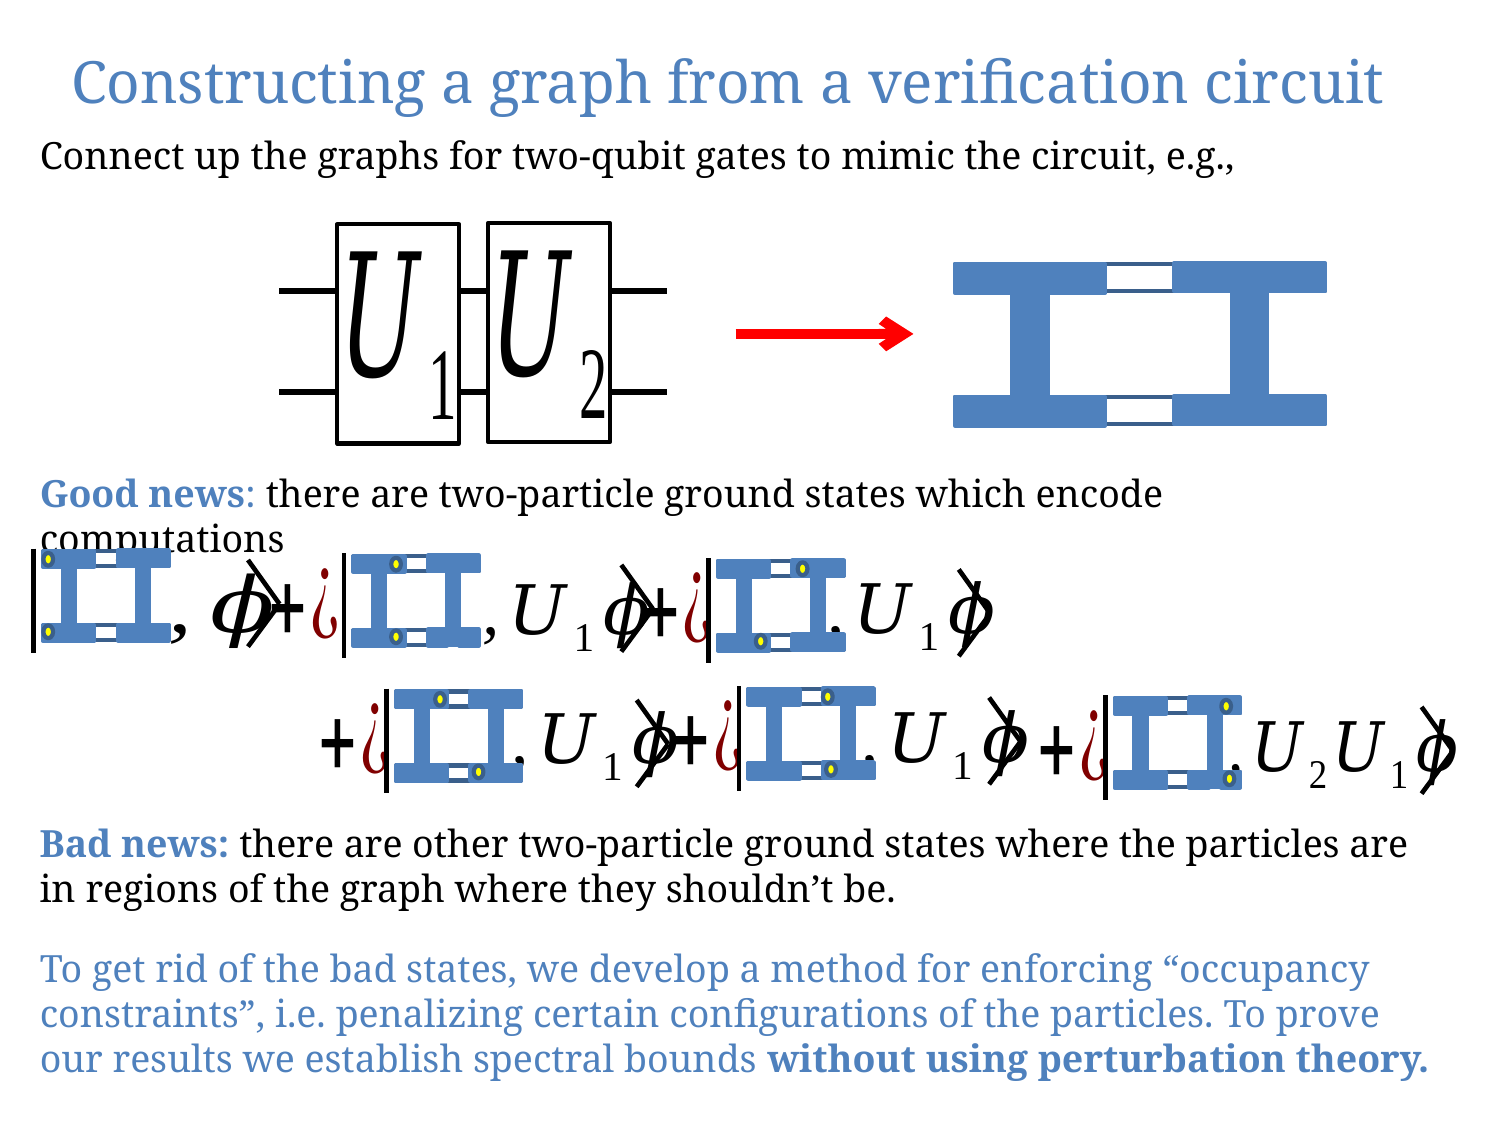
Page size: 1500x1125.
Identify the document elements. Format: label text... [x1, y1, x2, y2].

text_box [822, 558, 846, 578]
text_box [802, 687, 821, 706]
text_box Good news: there are two-particle ground states which encode computations [24, 462, 1425, 568]
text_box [958, 613, 991, 657]
text_box [449, 689, 468, 709]
text_box [820, 688, 835, 706]
text_box [771, 559, 790, 578]
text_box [1421, 706, 1454, 750]
text_box Bad news: there are other two-particle ground states where the particles are in regions of the graph where they shouldn’t be. [24, 812, 1463, 918]
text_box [958, 569, 991, 612]
text_box [457, 553, 481, 573]
text_box [790, 632, 814, 652]
text_box [716, 559, 740, 579]
text_box [457, 627, 481, 648]
text_box [500, 689, 523, 709]
text_box [746, 761, 770, 781]
text_box [1144, 696, 1168, 716]
text_box [778, 761, 802, 781]
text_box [43, 550, 169, 642]
text_box [778, 687, 802, 707]
text_box [414, 689, 430, 783]
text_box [988, 741, 1021, 785]
text_box [394, 689, 418, 709]
text_box [407, 628, 426, 647]
text_box [766, 687, 782, 781]
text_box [621, 564, 654, 608]
text_box [371, 554, 387, 648]
text_box [433, 690, 447, 708]
text_box [802, 761, 821, 780]
text_box [1113, 770, 1137, 790]
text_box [636, 743, 669, 787]
text_box [1113, 696, 1137, 716]
text_box [1132, 696, 1149, 790]
text_box [824, 761, 838, 778]
text_box [771, 633, 790, 652]
text_box [1168, 770, 1187, 789]
text_box [1187, 695, 1211, 715]
text_box [753, 632, 768, 650]
text_box [852, 686, 876, 706]
text_box [471, 763, 486, 781]
text_box [351, 628, 375, 648]
text_box [1207, 695, 1223, 789]
text_box [1187, 770, 1211, 790]
text_box [852, 760, 876, 780]
text_box [351, 554, 375, 574]
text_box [278, 224, 1326, 442]
text_box Constructing a graph from a verification circuit [56, 37, 1400, 123]
text_box [383, 554, 407, 574]
text_box [790, 558, 814, 578]
text_box [1219, 697, 1234, 715]
text_box [449, 763, 468, 783]
text_box [389, 628, 403, 646]
text_box [1219, 695, 1242, 715]
text_box [1222, 770, 1237, 788]
text_box [748, 559, 771, 579]
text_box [988, 697, 1021, 741]
text_box [795, 560, 810, 578]
text_box To get rid of the bad states, we develop a method for enforcing “occupancy constraints”, i.e. penalizing certain configurations of the particles. To prove our results we establish spectral bounds without using perturbation theory. [0, 937, 1469, 1125]
text_box [821, 686, 845, 706]
text_box [389, 555, 403, 573]
text_box [426, 689, 449, 709]
text_box [1168, 696, 1187, 715]
text_box [822, 632, 846, 652]
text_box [247, 603, 280, 647]
text_box [810, 558, 826, 652]
text_box [500, 763, 523, 783]
text_box [488, 689, 504, 783]
text_box [407, 554, 426, 573]
text_box [383, 628, 407, 648]
text_box [394, 763, 418, 783]
text_box [1144, 770, 1168, 790]
text_box [716, 633, 740, 653]
text_box [426, 553, 449, 573]
text_box [468, 763, 492, 783]
text_box [840, 686, 856, 780]
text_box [247, 559, 280, 603]
text_box [821, 760, 845, 780]
text_box [426, 763, 449, 783]
text_box [746, 687, 770, 707]
text_box [468, 689, 492, 709]
text_box [426, 627, 449, 648]
text_box [445, 553, 461, 647]
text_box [621, 608, 654, 652]
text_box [1421, 750, 1454, 794]
text_box [1219, 770, 1242, 790]
text_box [736, 559, 752, 653]
text_box [748, 633, 771, 653]
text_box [636, 699, 669, 743]
text_box Connect up the graphs for two-qubit gates to mimic the circuit, e.g., [24, 124, 1425, 185]
